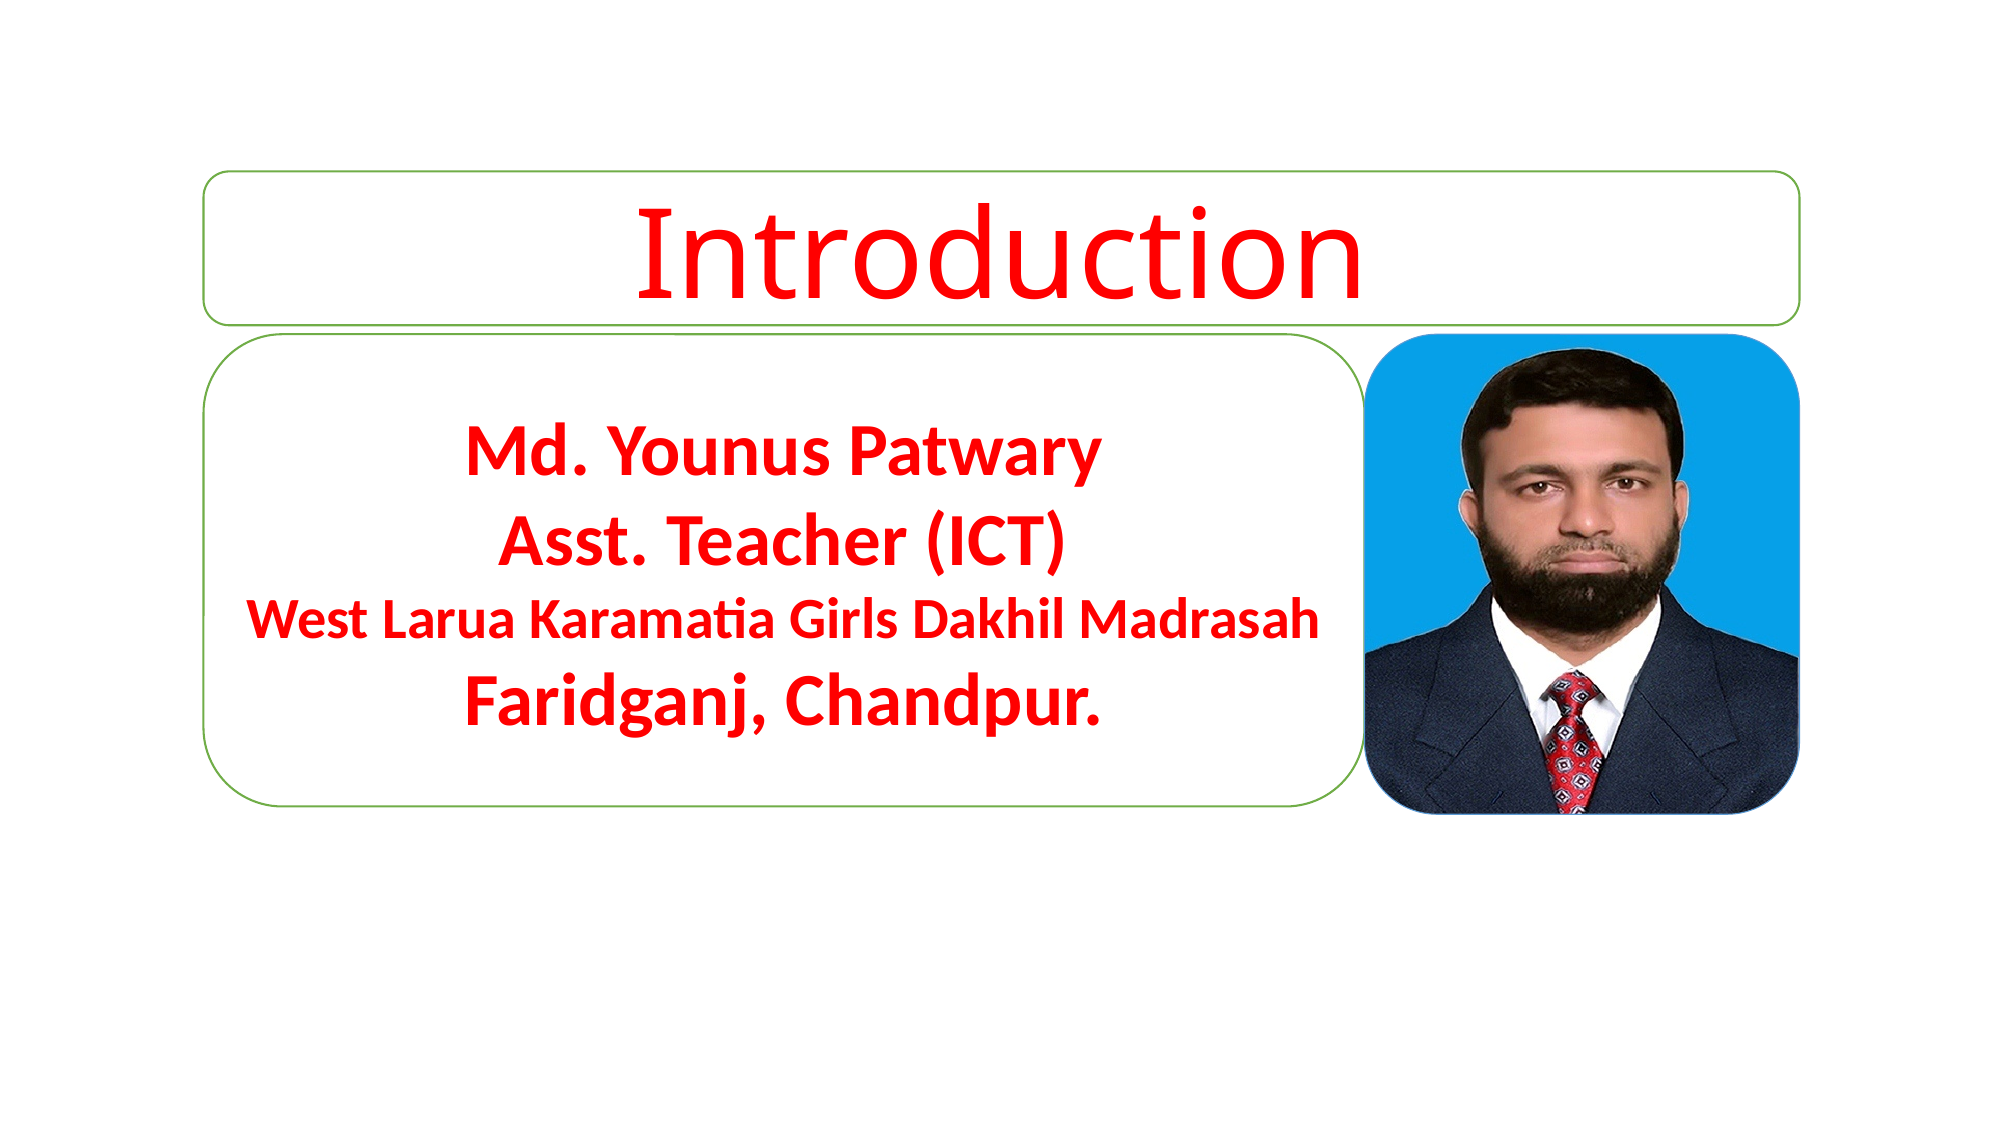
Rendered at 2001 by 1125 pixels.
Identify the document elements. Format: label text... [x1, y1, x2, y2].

text_box Introduction [202, 170, 1801, 327]
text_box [203, 334, 1800, 815]
